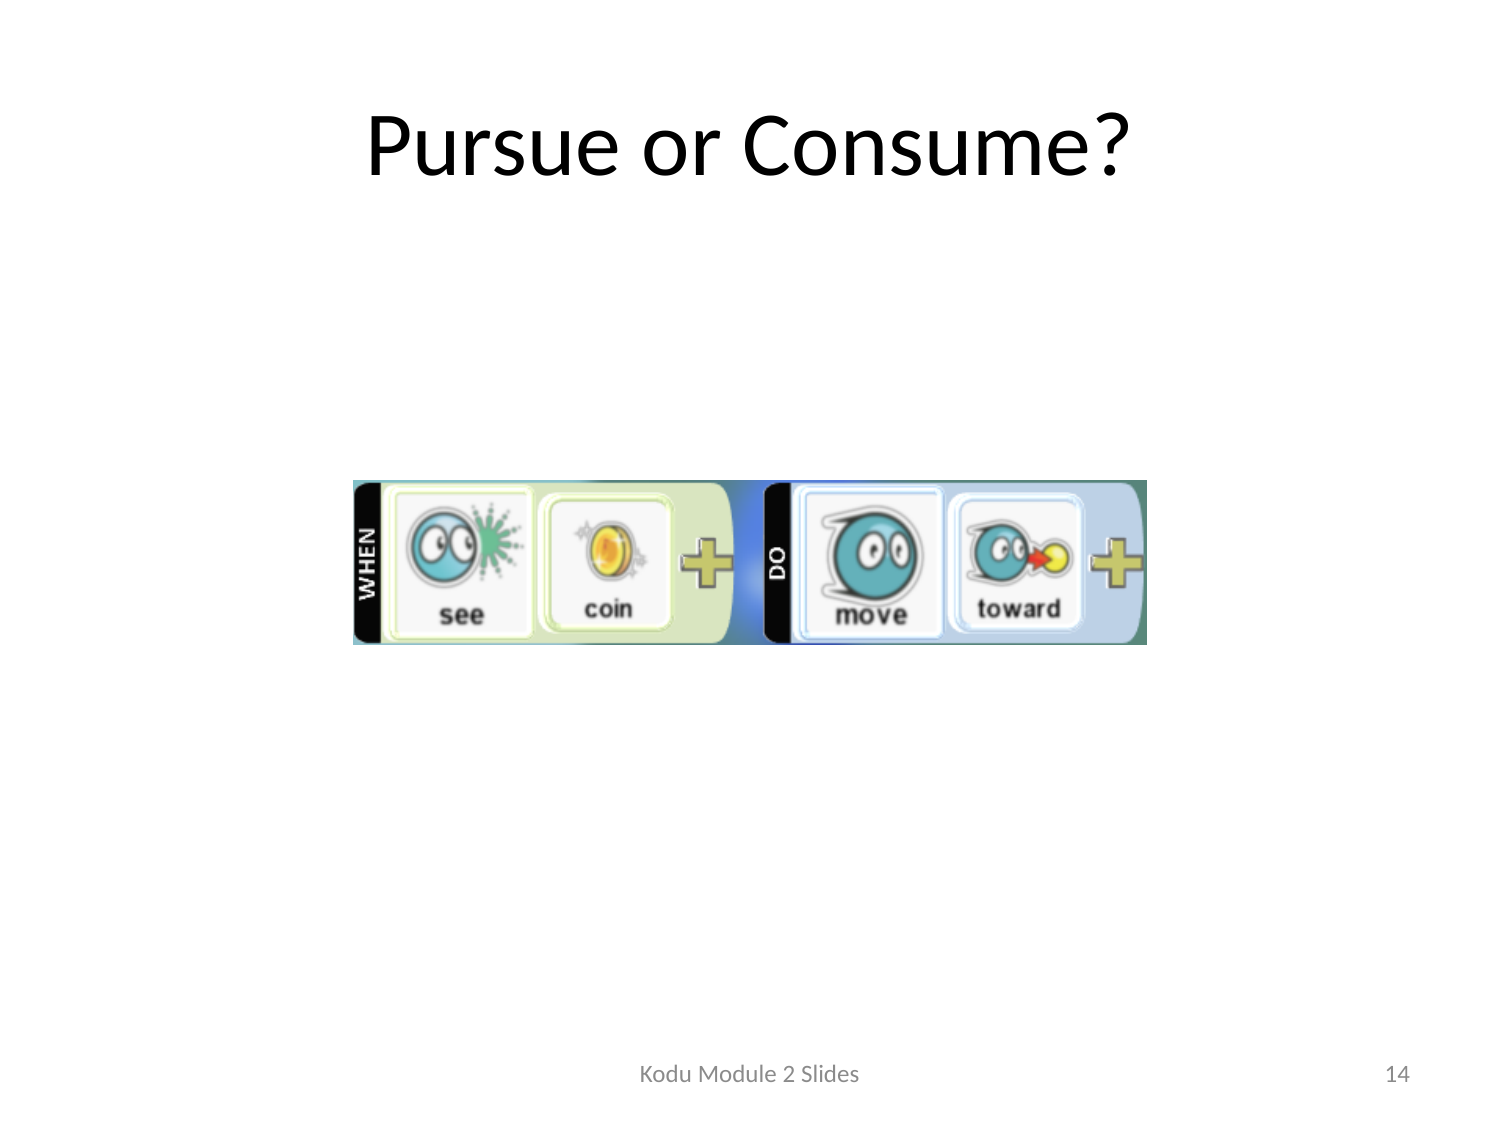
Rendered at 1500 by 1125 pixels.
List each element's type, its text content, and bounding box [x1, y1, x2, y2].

title Pursue or Consume? [75, 45, 1425, 233]
picture [353, 480, 1147, 645]
slide_number 14 [1074, 1042, 1425, 1103]
footer Kodu Module 2 Slides [512, 1042, 988, 1103]
